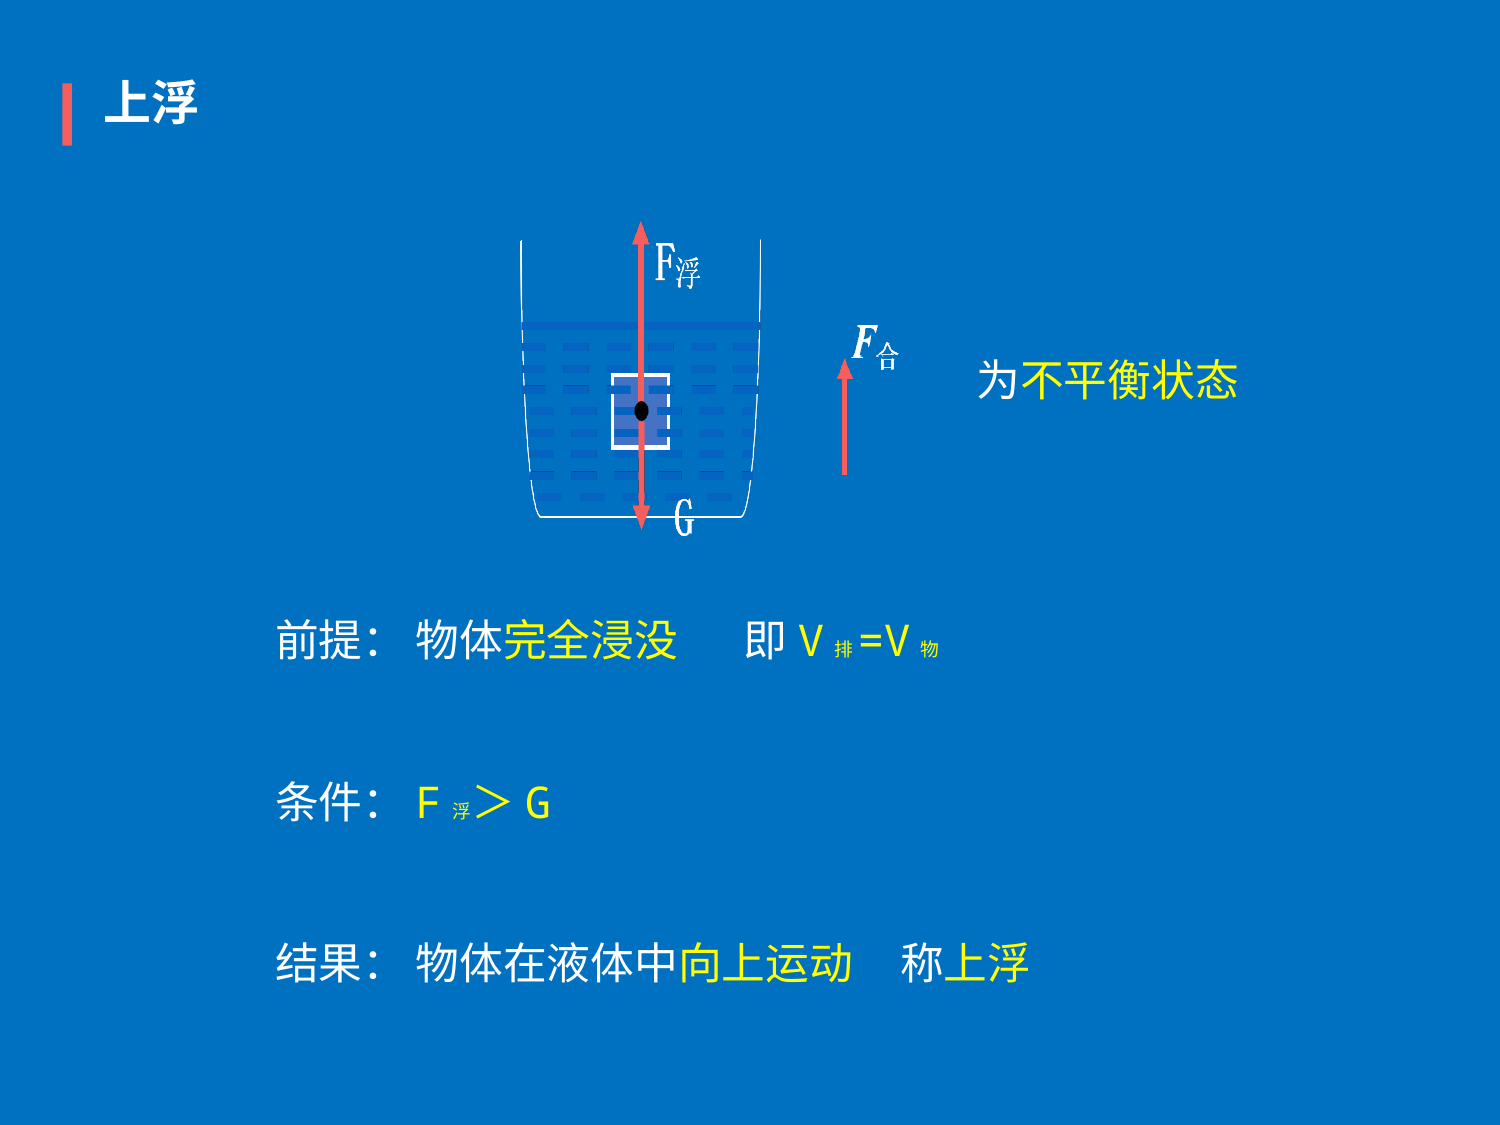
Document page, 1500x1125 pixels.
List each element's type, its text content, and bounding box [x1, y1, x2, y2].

text_box F浮＞G [415, 761, 1499, 828]
picture [520, 195, 763, 578]
text_box 上浮 [103, 58, 1499, 131]
text_box 条件： [275, 761, 415, 828]
picture [827, 297, 916, 476]
text_box 为不平衡状态 [976, 339, 1499, 458]
text_box 称上浮 [899, 922, 1499, 1042]
text_box 即V排=V物 [743, 599, 1499, 689]
text_box [62, 83, 72, 146]
text_box 前提： [275, 600, 415, 666]
text_box 物体在液体中向上运动 [415, 922, 899, 1042]
text_box 结果： [275, 922, 415, 989]
text_box 物体完全浸没 [415, 599, 1499, 719]
